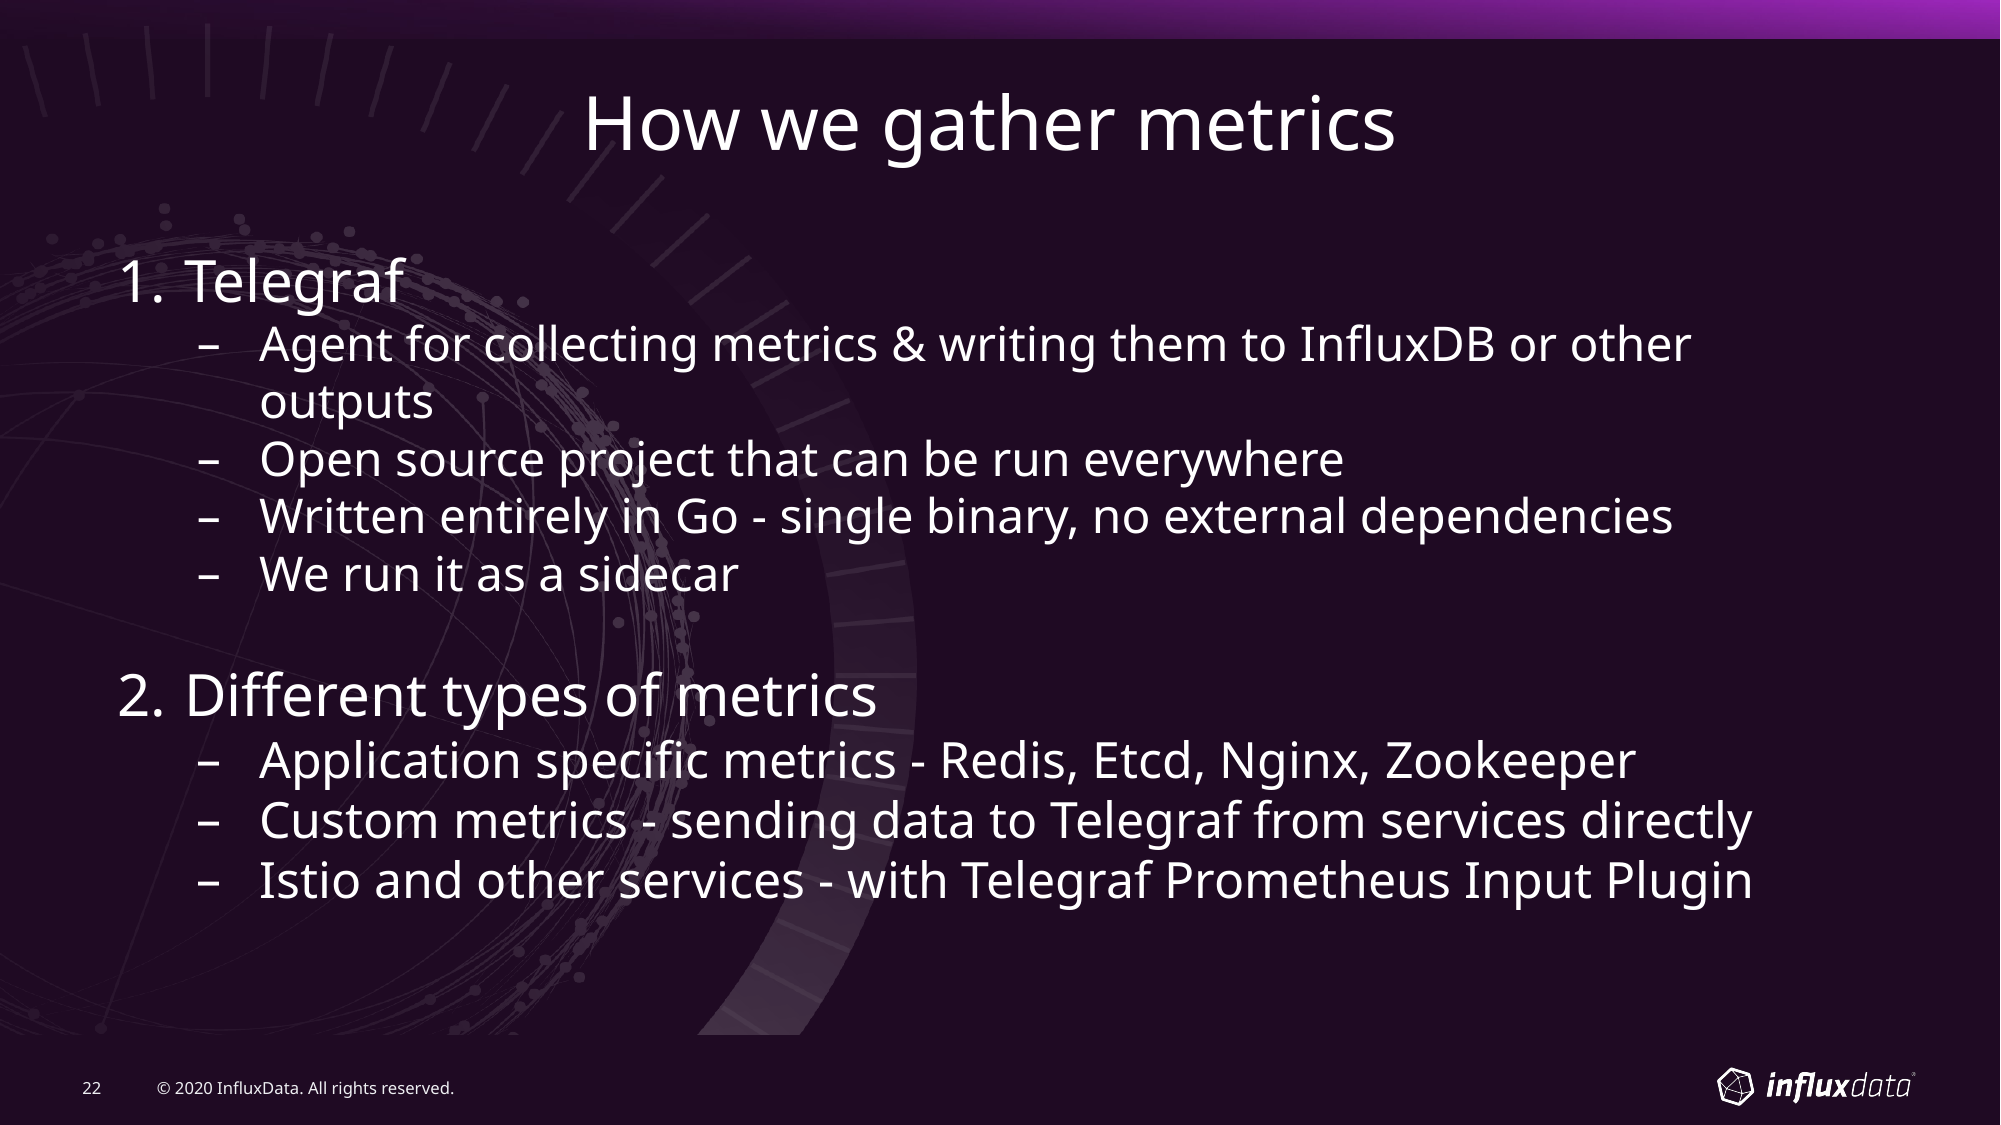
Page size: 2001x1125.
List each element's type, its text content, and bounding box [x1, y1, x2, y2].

list Telegraf Agent for collecting metrics & writing them to InfluxDB or other outputs Open source project that can be run everywhere Written entirely in Go - single binary, no external dependencies We run it as a sidecar Different types of metrics Application specific metrics - Redis, Etcd, Nginx, Zookeeper Custom metrics - sending data to Telegraf from services directly Istio and other services - with Telegraf Prometheus Input Plugin [94, 236, 1887, 1016]
picture [0, 0, 2000, 1035]
picture [1717, 1067, 1916, 1106]
title How we gather metrics [94, 34, 1887, 219]
